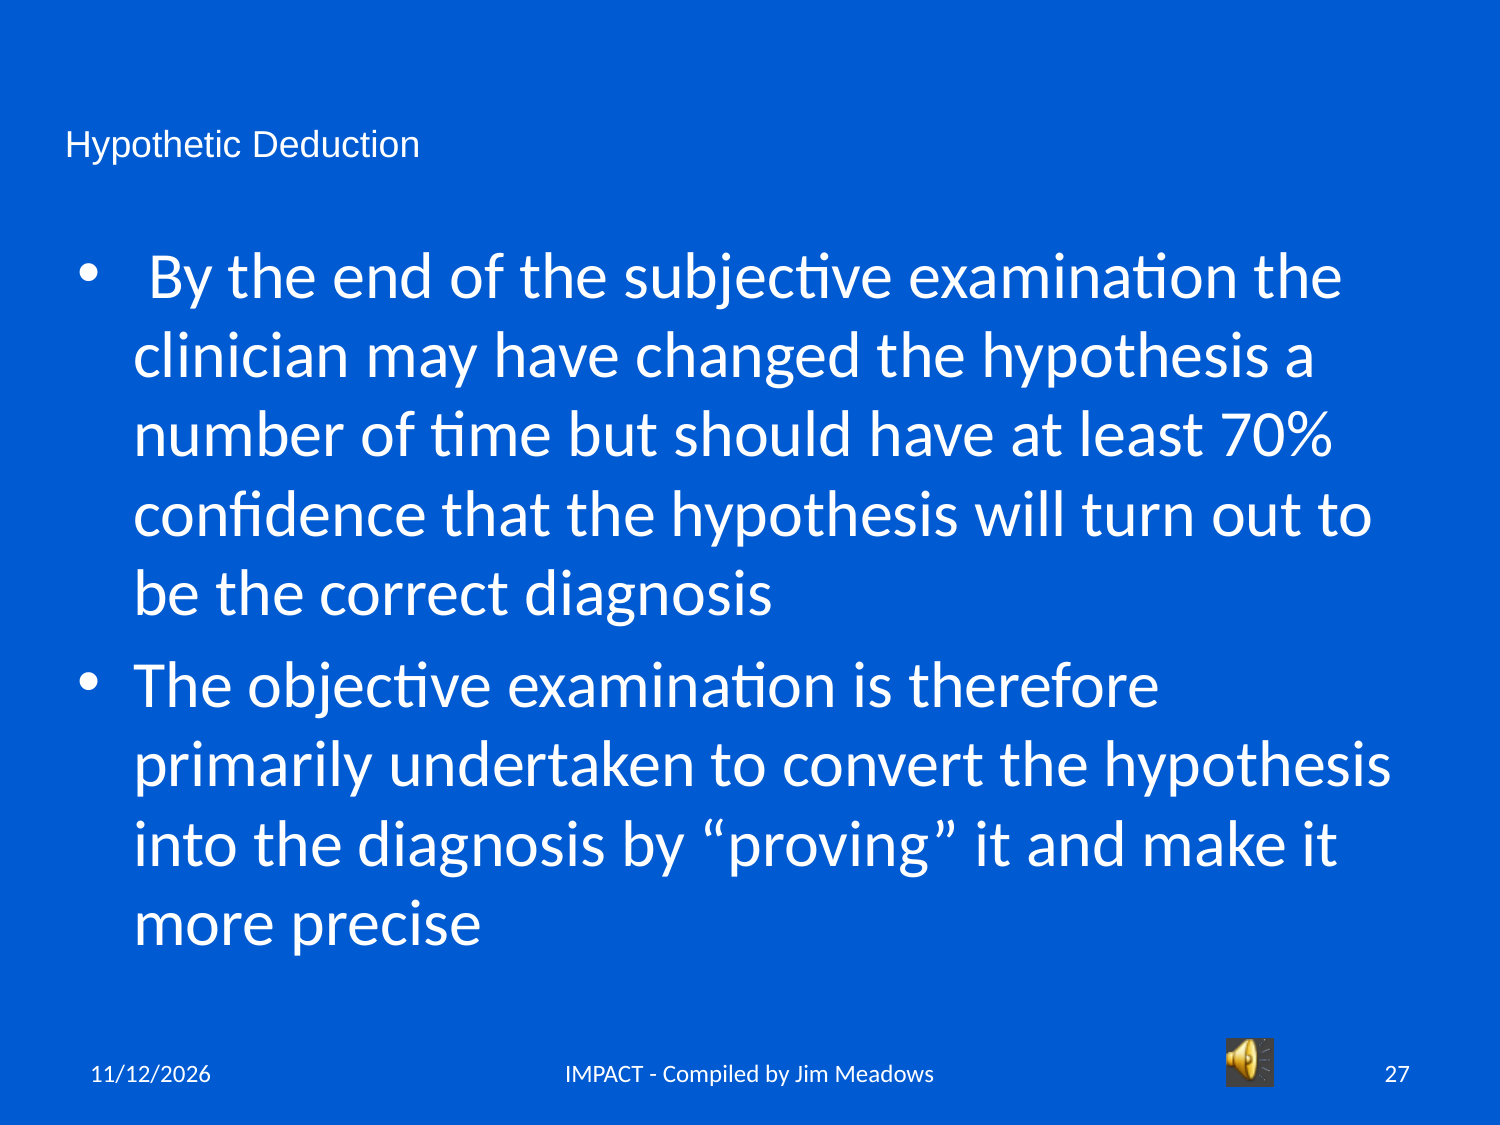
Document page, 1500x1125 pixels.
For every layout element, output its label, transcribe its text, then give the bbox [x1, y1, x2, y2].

slide_number 27 [1074, 1042, 1425, 1103]
list By the end of the subjective examination the clinician may have changed the hypothesis a number of time but should have at least 70% confidence that the hypothesis will turn out to be the correct diagnosis The objective examination is therefore primarily undertaken to convert the hypothesis into the diagnosis by “proving” it and make it more precise [62, 224, 1413, 968]
text_box Hypothetic Deduction [49, 112, 663, 173]
footer IMPACT - Compiled by Jim Meadows [512, 1042, 988, 1103]
picture [1224, 1037, 1276, 1088]
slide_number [75, 1042, 425, 1103]
